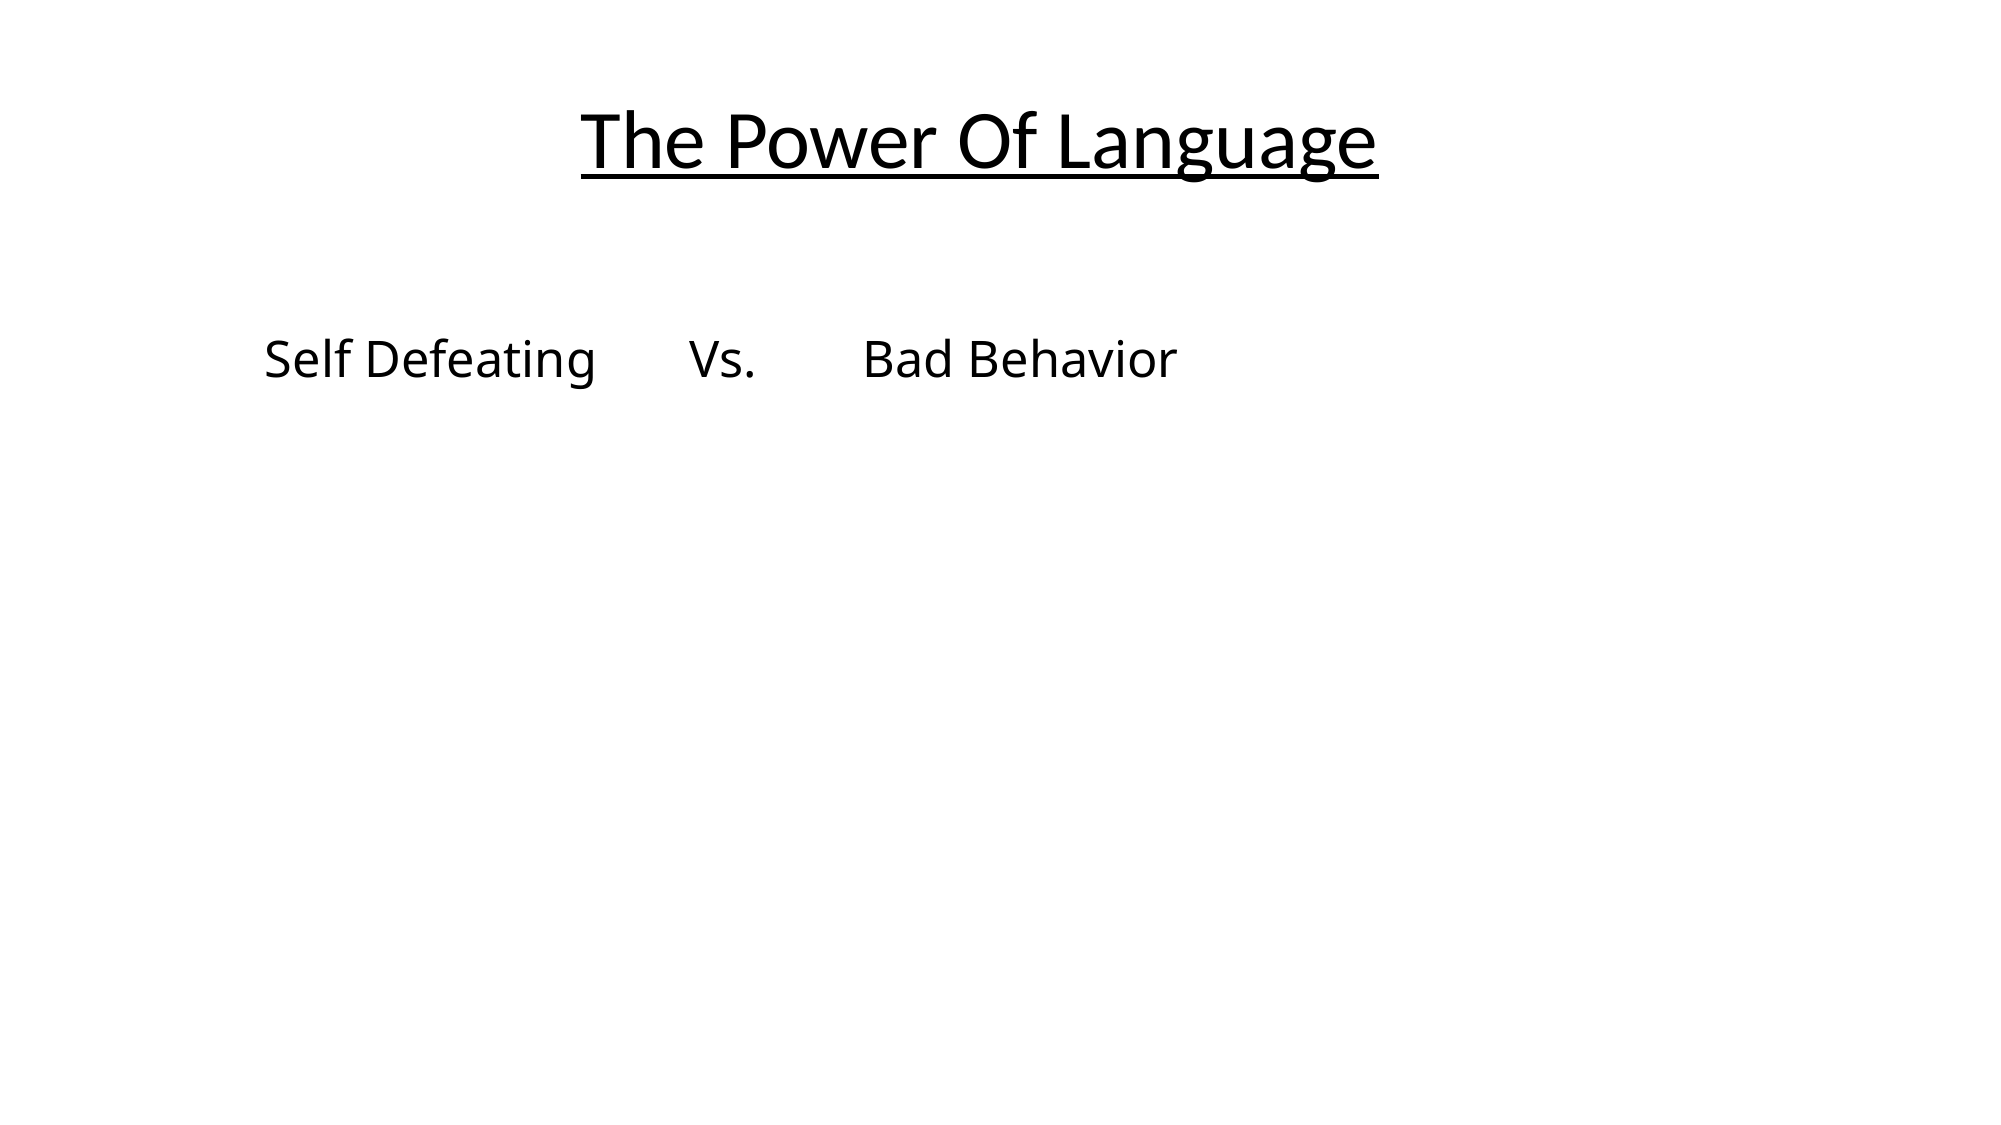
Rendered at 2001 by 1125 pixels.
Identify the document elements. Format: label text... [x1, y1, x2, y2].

text_box The Power Of Language [434, 77, 1625, 193]
title Self Defeating Vs. Bad Behavior [249, 0, 1750, 396]
